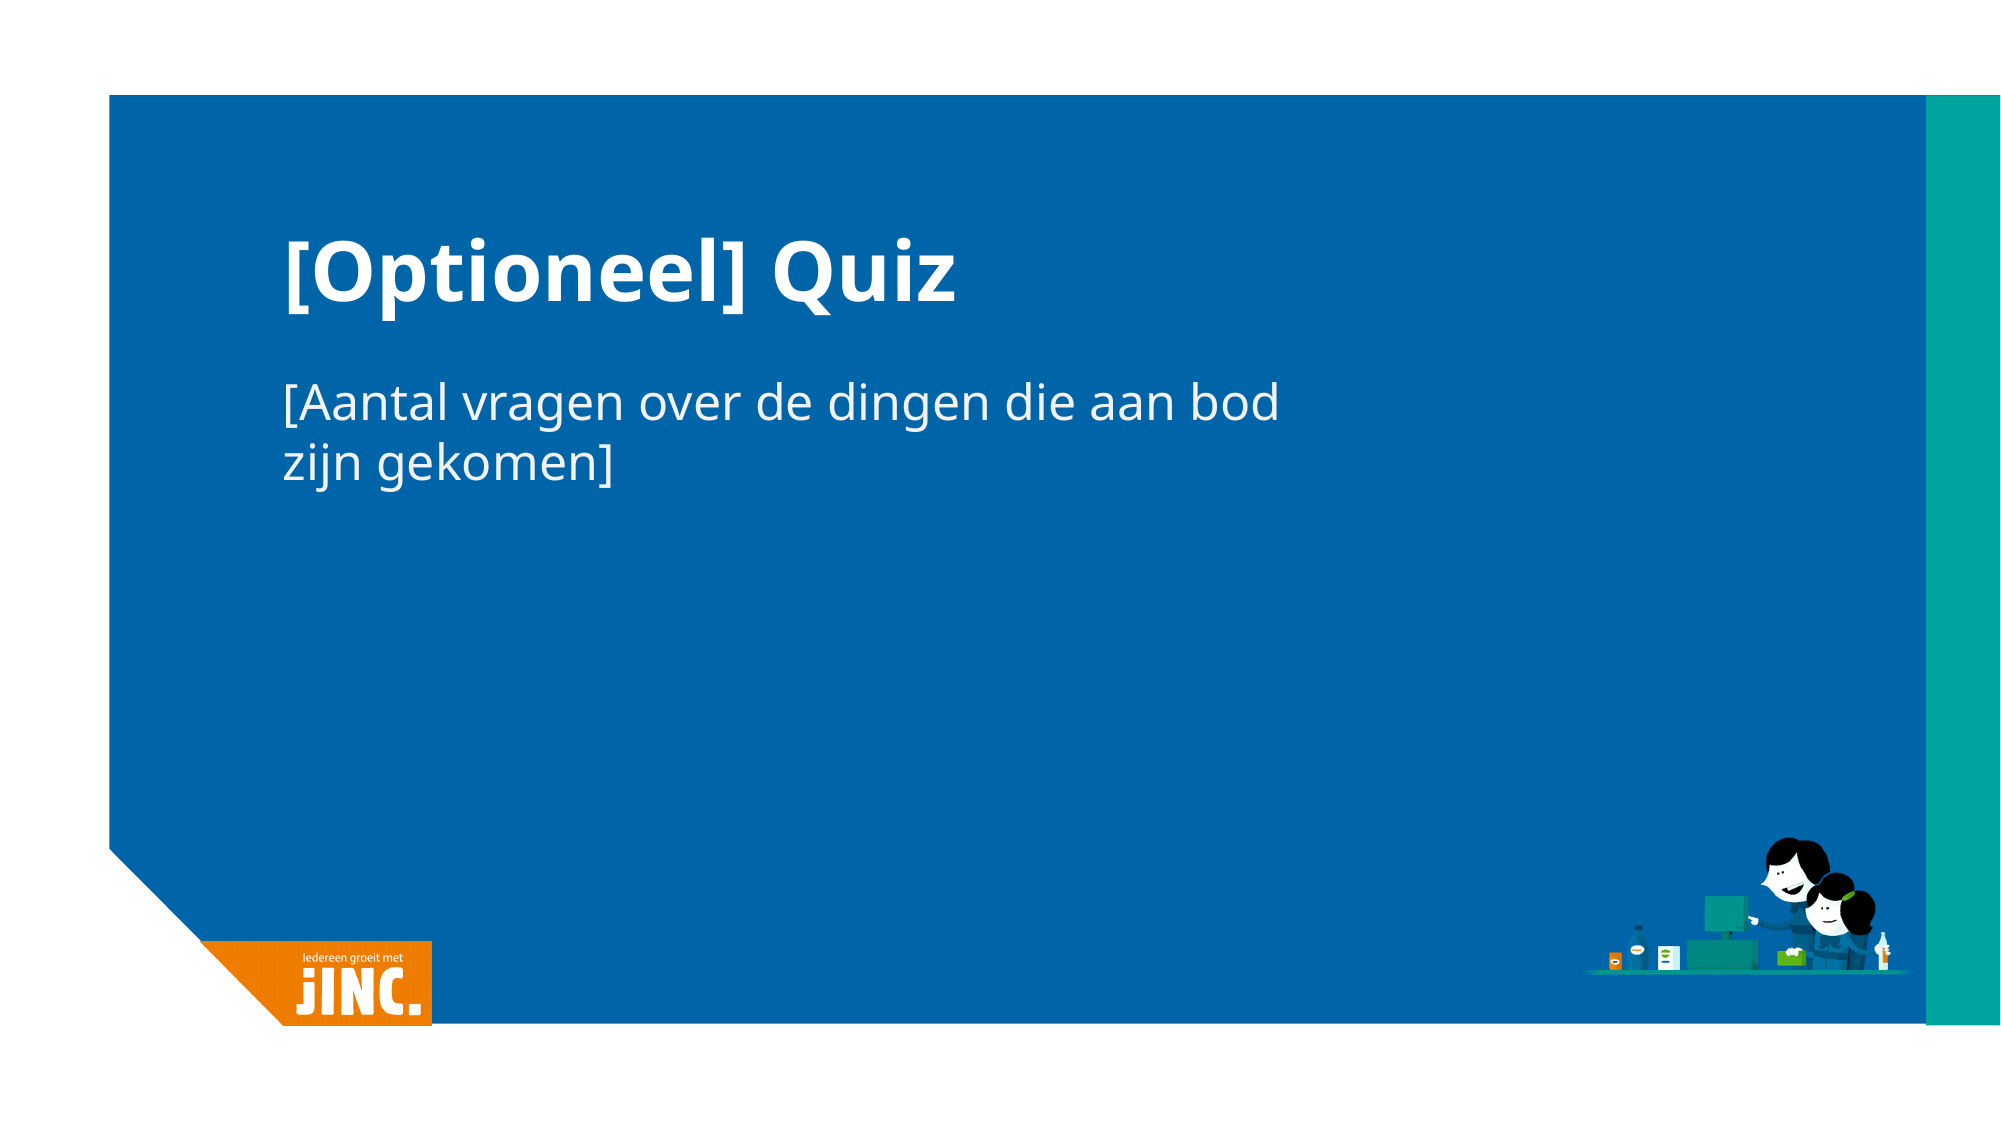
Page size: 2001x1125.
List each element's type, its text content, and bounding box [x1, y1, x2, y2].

title [Optioneel] Quiz [268, 212, 1558, 328]
text_box [Aantal vragen over de dingen die aan bod zijn gekomen] [268, 362, 1338, 655]
picture [1583, 787, 1918, 1016]
picture [199, 941, 432, 1026]
